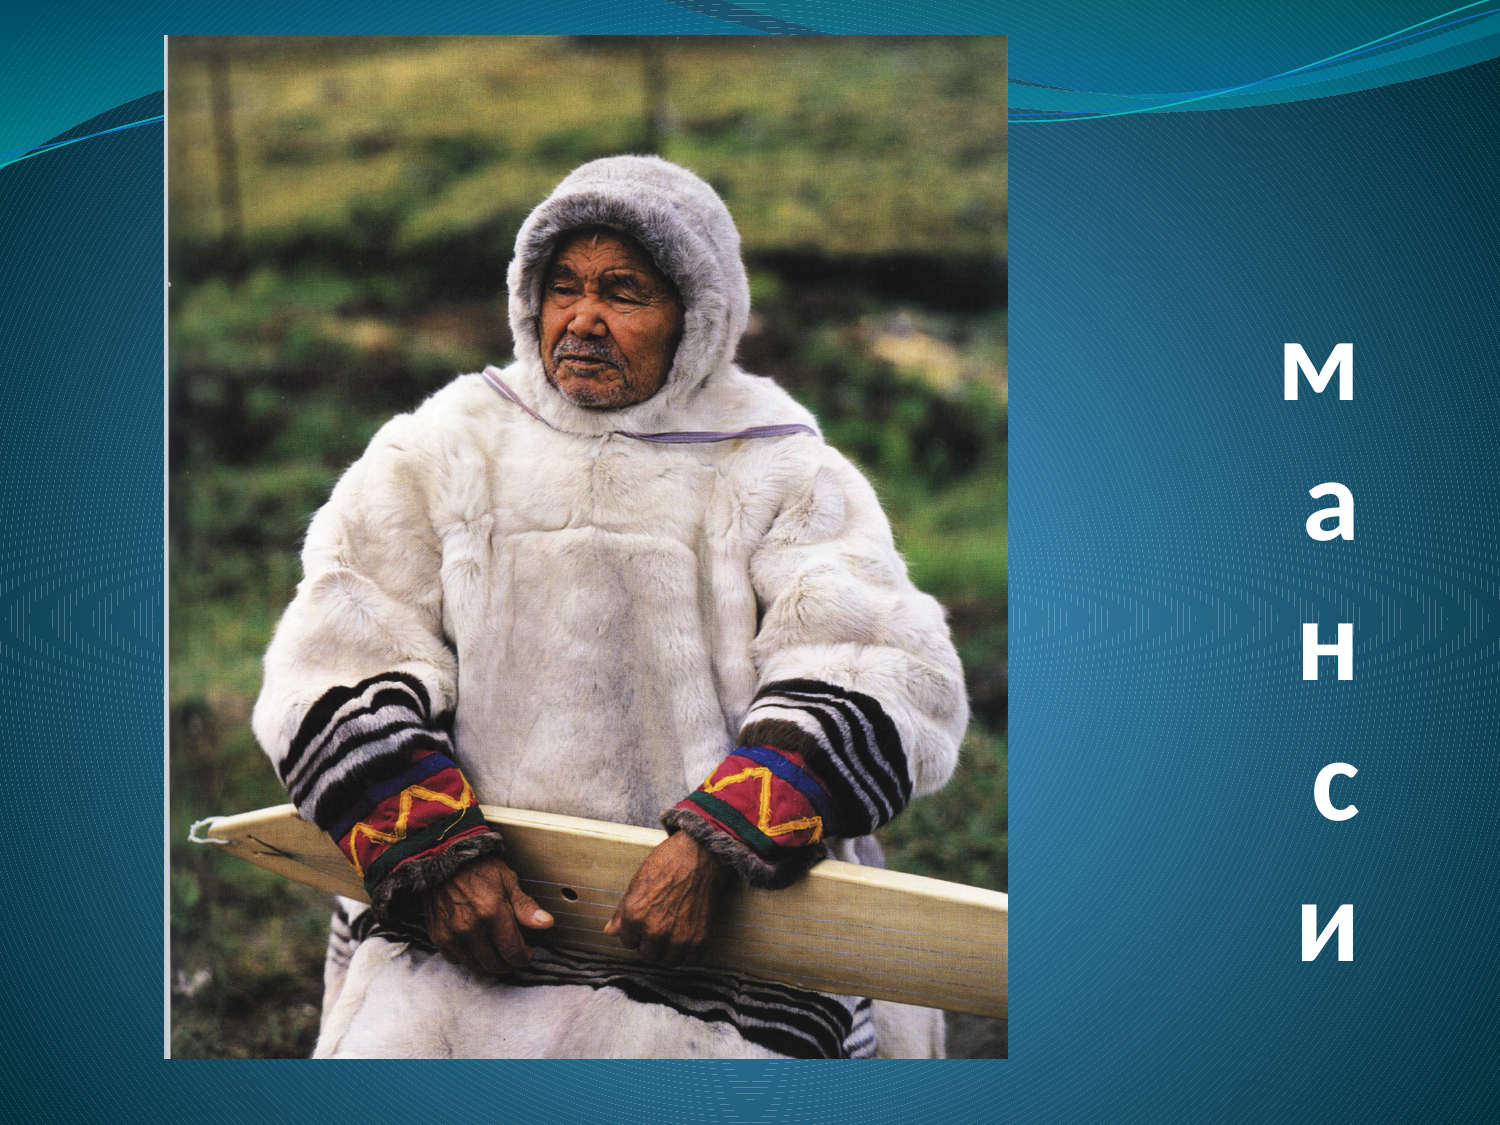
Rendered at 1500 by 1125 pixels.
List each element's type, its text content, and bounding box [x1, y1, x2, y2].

picture [163, 34, 1008, 1060]
title м а н с и [1160, 46, 1364, 985]
